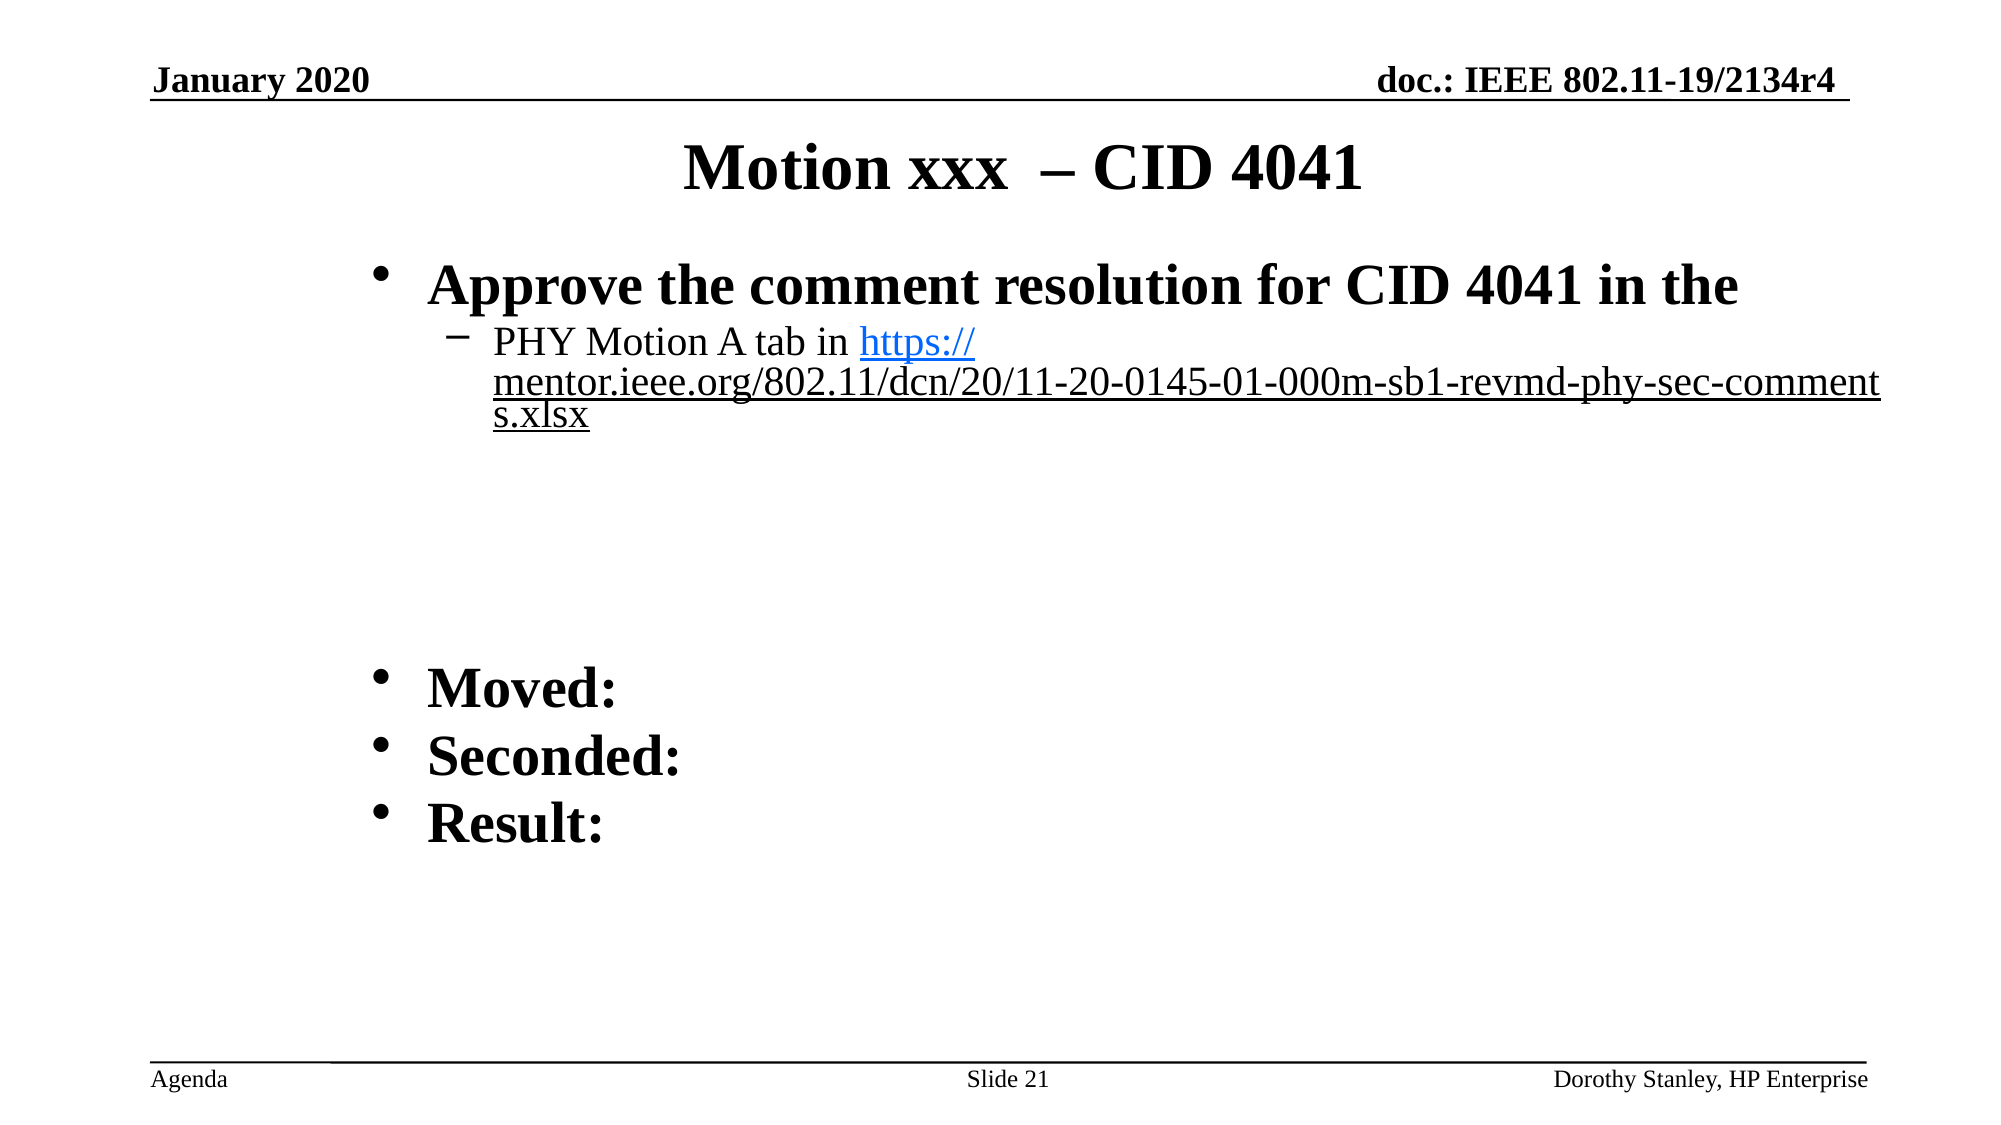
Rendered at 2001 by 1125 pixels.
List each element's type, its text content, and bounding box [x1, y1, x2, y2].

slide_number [152, 54, 567, 100]
title Motion xxx – CID 4041 [200, 75, 1850, 250]
list Approve the comment resolution for CID 4041 in the PHY Motion A tab in https://mentor.ieee.org/802.11/dcn/20/11-20-0145-01-000m-sb1-revmd-phy-sec-comments.xlsx Moved: Seconded: Result: [356, 251, 1911, 1002]
slide_number Slide 21 [966, 1062, 1051, 1093]
footer Dorothy Stanley, HP Enterprise [1549, 1062, 1869, 1093]
